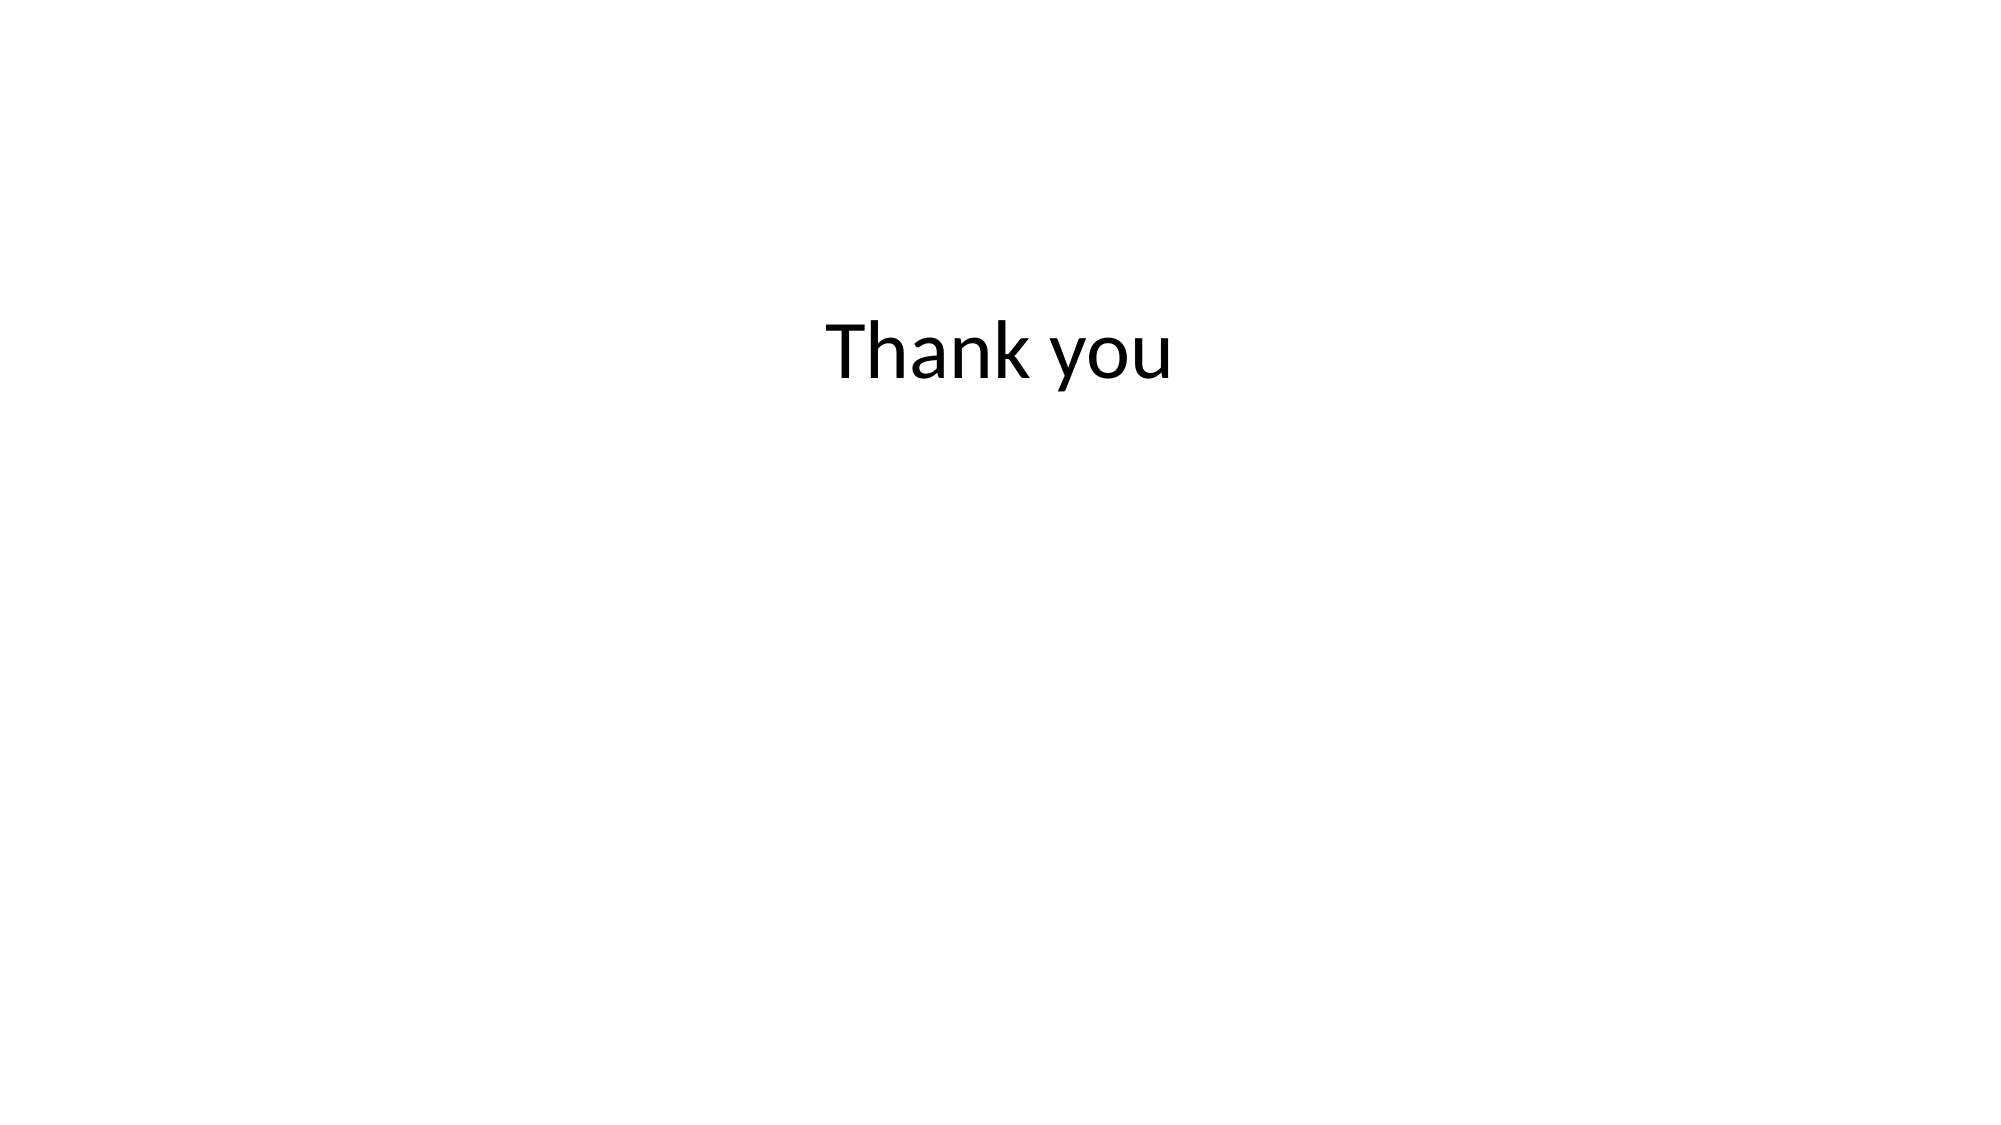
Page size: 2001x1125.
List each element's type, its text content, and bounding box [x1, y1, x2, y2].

list Thank you [137, 299, 1863, 1014]
